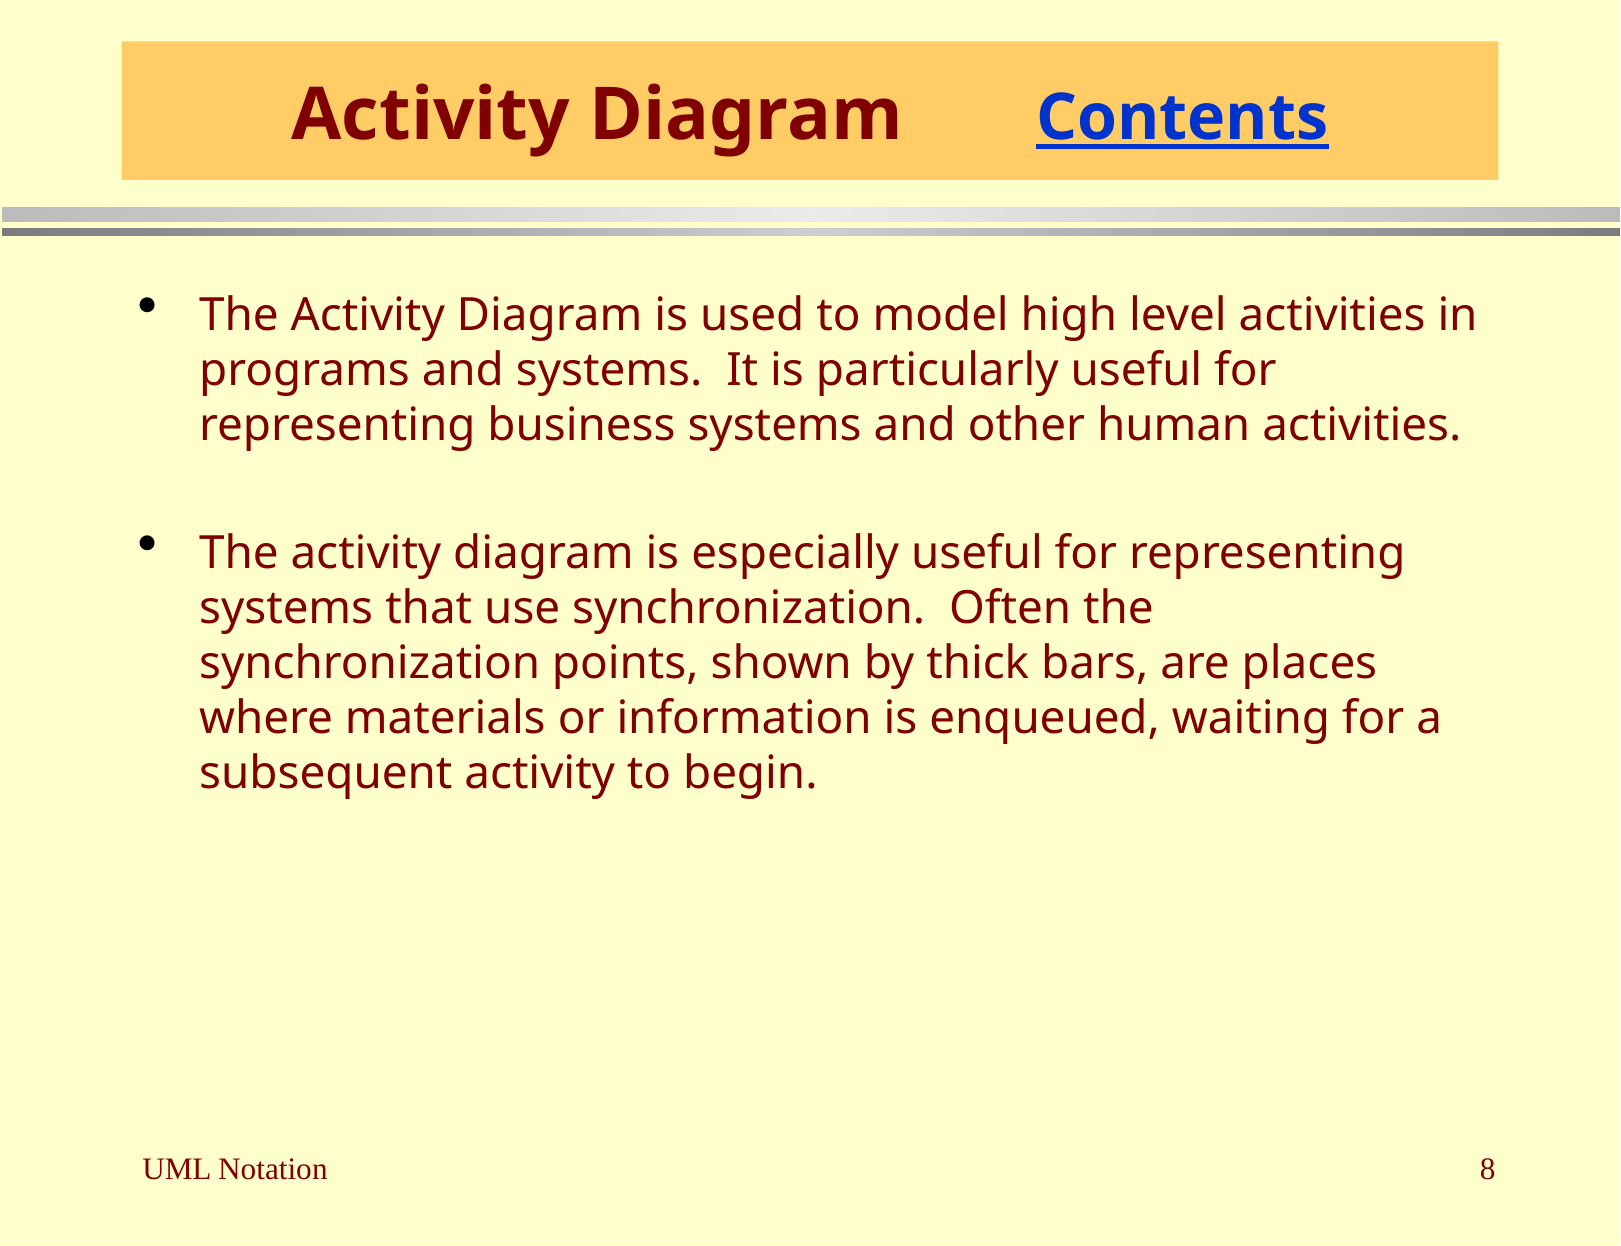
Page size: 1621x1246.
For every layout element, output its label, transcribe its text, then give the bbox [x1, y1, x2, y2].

title Activity Diagram Contents [121, 41, 1499, 180]
footer UML Notation [125, 1120, 631, 1215]
list The Activity Diagram is used to model high level activities in programs and systems. It is particularly useful for representing business systems and other human activities. The activity diagram is especially useful for representing systems that use synchronization. Often the synchronization points, shown by thick bars, are places where materials or information is enqueued, waiting for a subsequent activity to begin. [121, 276, 1499, 1107]
slide_number 8 [1187, 1120, 1513, 1215]
